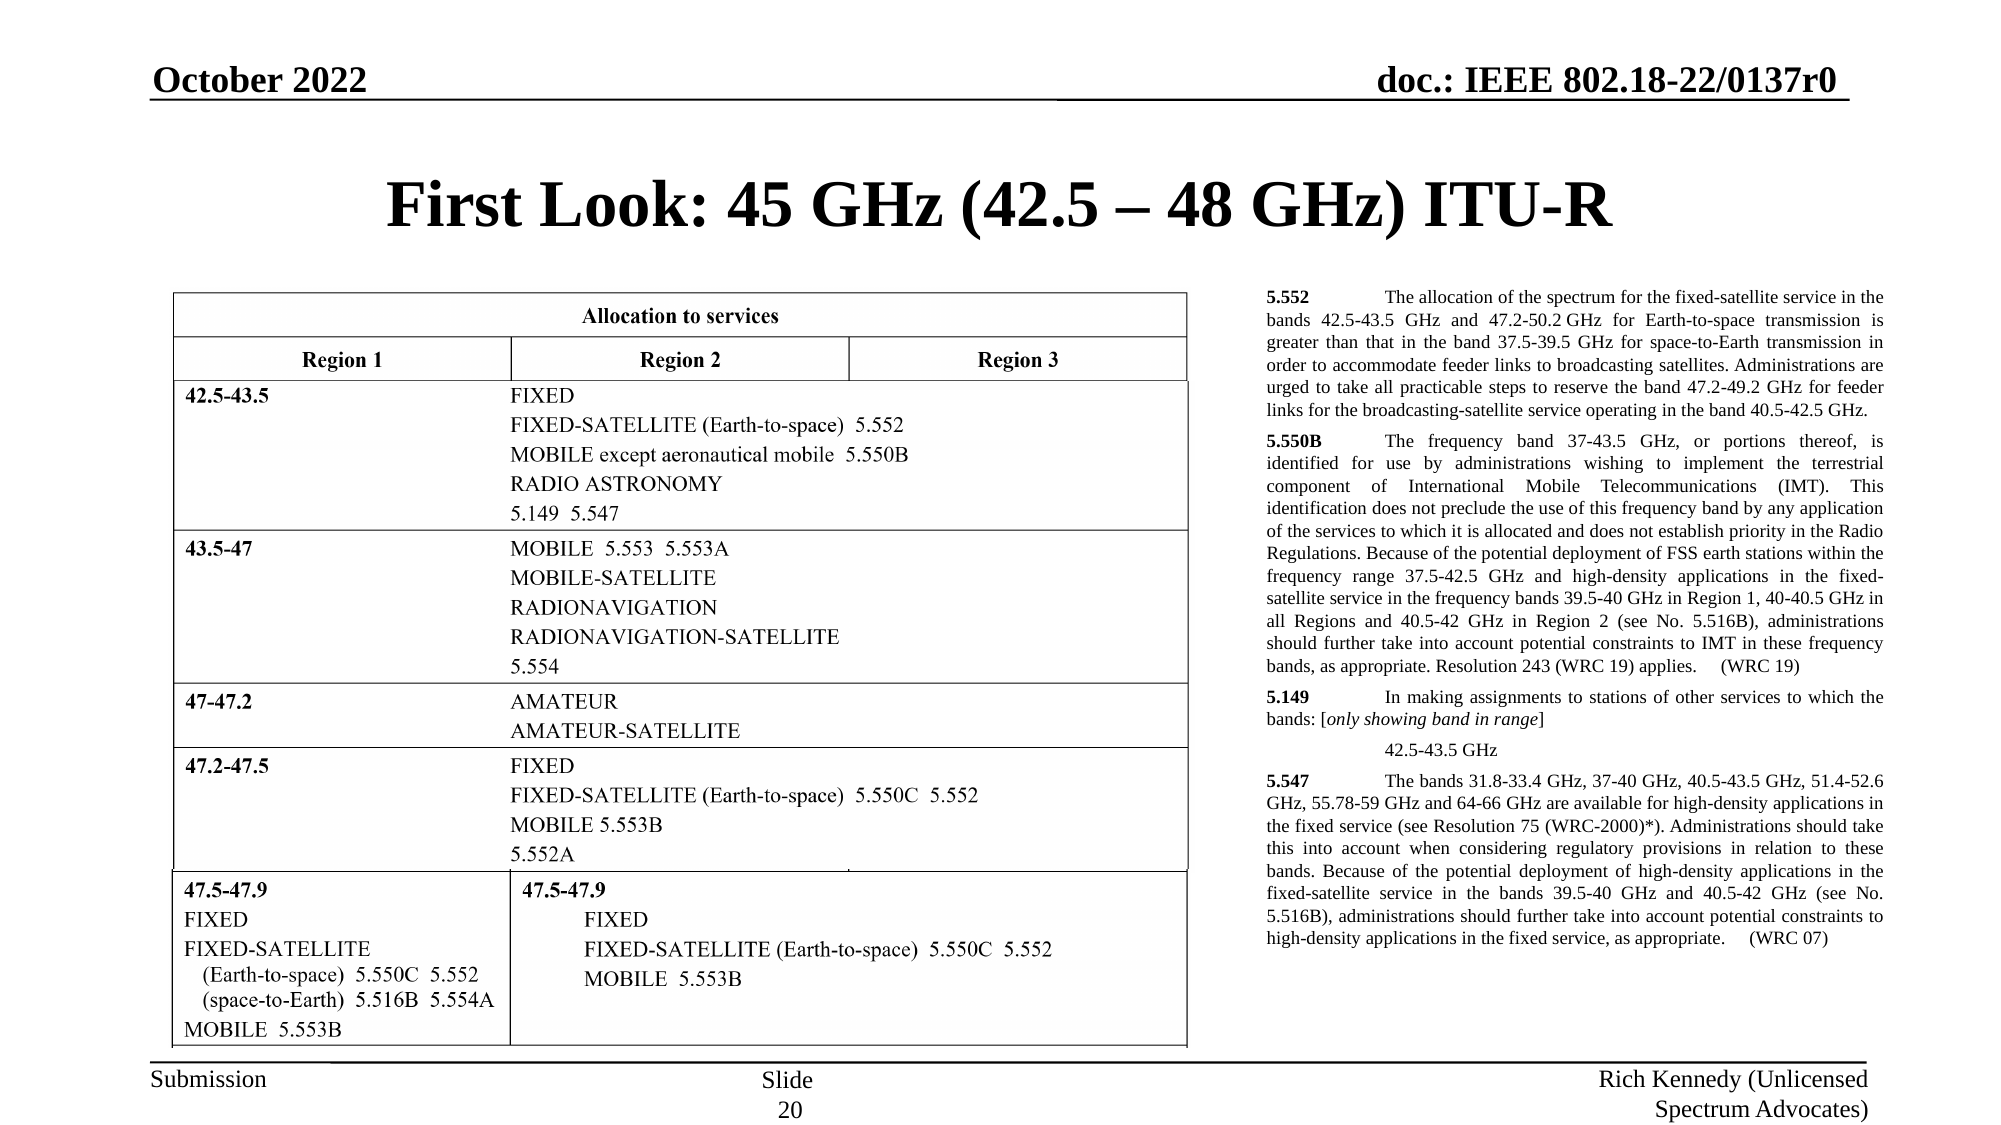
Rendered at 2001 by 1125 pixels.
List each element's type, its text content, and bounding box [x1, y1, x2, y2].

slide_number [152, 54, 404, 101]
title First Look: 45 GHz (42.5 – 48 GHz) ITU-R [150, 112, 1850, 288]
slide_number Slide 20 [753, 1063, 828, 1089]
picture [167, 287, 1195, 1049]
text_box 5.552 The allocation of the spectrum for the fixed-satellite service in the bands 42.5-43.5 GHz and 47.2-50.2 GHz for Earth-to-space transmission is greater than that in the band 37.5-39.5 GHz for space-to-Earth transmission in order to accommodate feeder links to broadcasting satellites. Administrations are urged to take all practicable steps to reserve the band 47.2-49.2 GHz for feeder links for the broadcasting-satellite service operating in the band 40.5-42.5 GHz. 5.550B The frequency band 37-43.5 GHz, or portions thereof, is identified for use by administrations wishing to implement the terrestrial component of International Mobile Telecommunications (IMT). This identification does not preclude the use of this frequency band by any application of the services to which it is allocated and does not establish priority in the Radio Regulations. Because of the potential deployment of FSS earth stations within the frequency range 37.5-42.5 GHz and high-density applications in the fixed-satellite service in the frequency bands 39.5-40 GHz in Region 1, 40-40.5 GHz in all Regions and 40.5-42 GHz in Region 2 (see No. 5.516B), administrations should further take into account potential constraints to IMT in these frequency bands, as appropriate. Resolution 243 (WRC 19) applies. (WRC 19) 5.149 In making assignments to stations of other services to which the bands: [only showing band in range] 42.5-43.5 GHz 5.547 The bands 31.8-33.4 GHz, 37-40 GHz, 40.5-43.5 GHz, 51.4-52.6 GHz, 55.78-59 GHz and 64-66 GHz are available for high-density applications in the fixed service (see Resolution 75 (WRC-2000)*). Administrations should take this into account when considering regulatory provisions in relation to these bands. Because of the potential deployment of high-density applications in the fixed-satellite service in the bands 39.5-40 GHz and 40.5-42 GHz (see No. 5.516B), administrations should further take into account potential constraints to high-density applications in the fixed service, as appropriate. (WRC 07) [1251, 277, 1899, 956]
footer Rich Kennedy (Unlicensed Spectrum Advocates) [1564, 1061, 1869, 1093]
